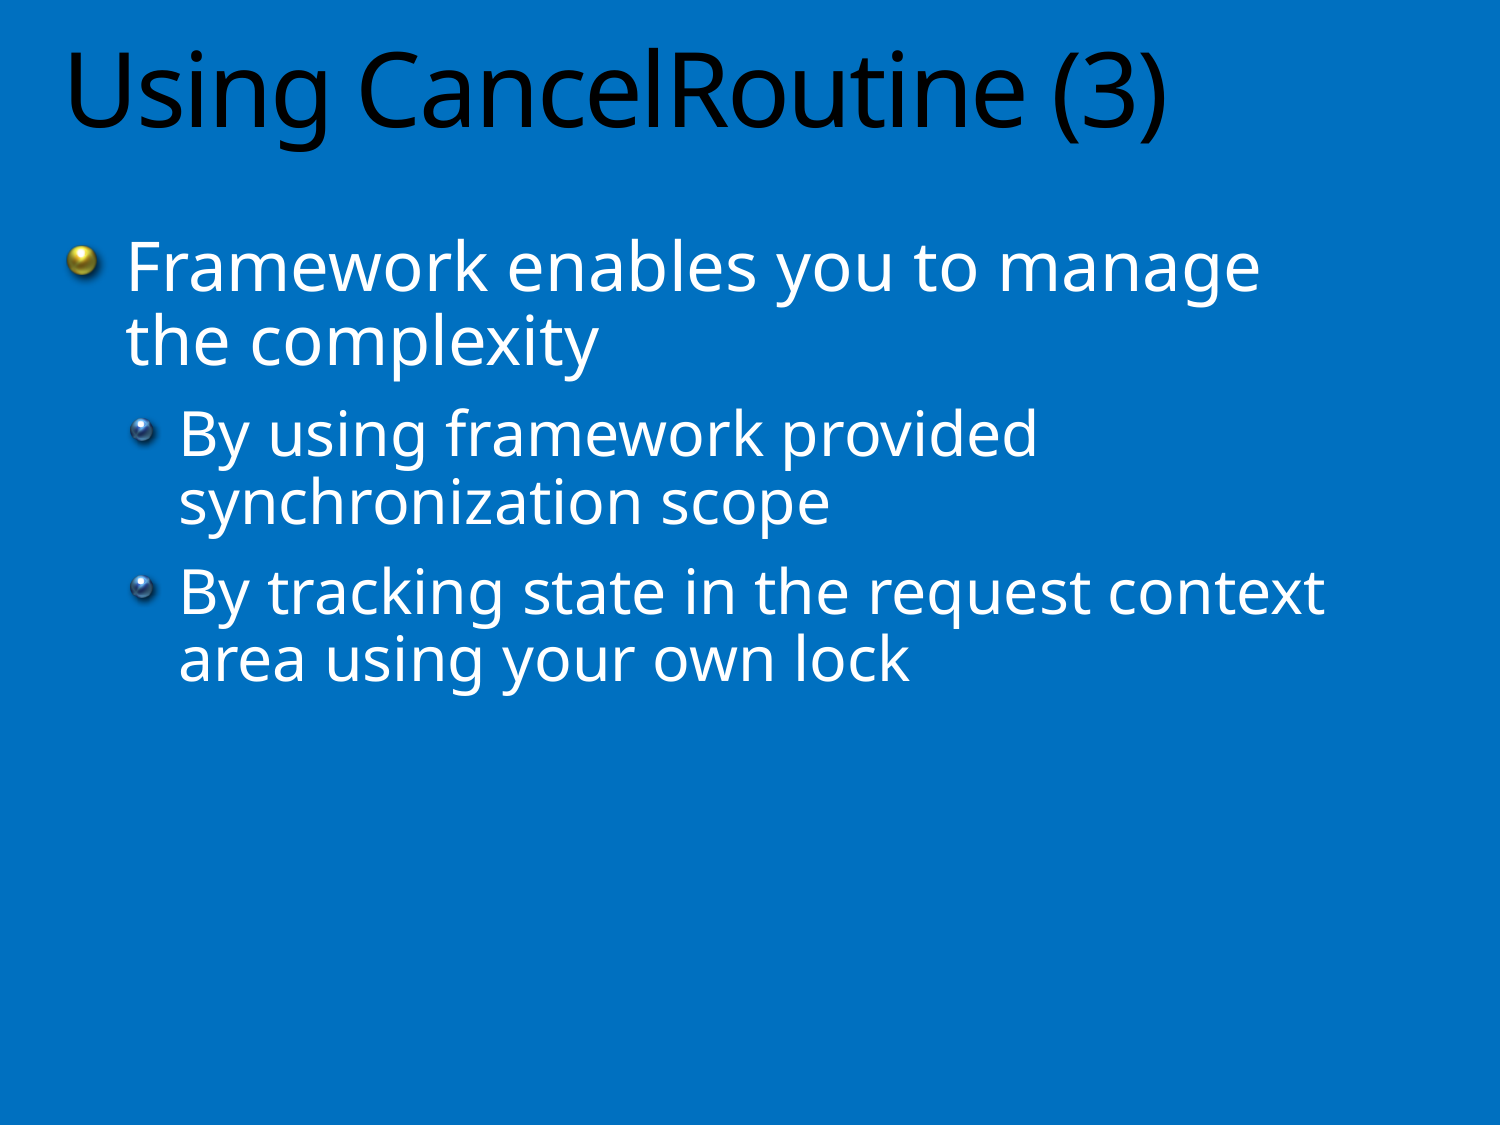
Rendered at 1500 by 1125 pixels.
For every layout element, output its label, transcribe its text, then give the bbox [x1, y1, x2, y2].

picture [126, 415, 162, 451]
title Using CancelRoutine (3) [62, 37, 1438, 152]
list Framework enables you to manage the complexity By using framework provided synchronization scope By tracking state in the request context area using your own lock [62, 231, 1438, 702]
picture [126, 572, 162, 608]
picture [62, 242, 109, 288]
